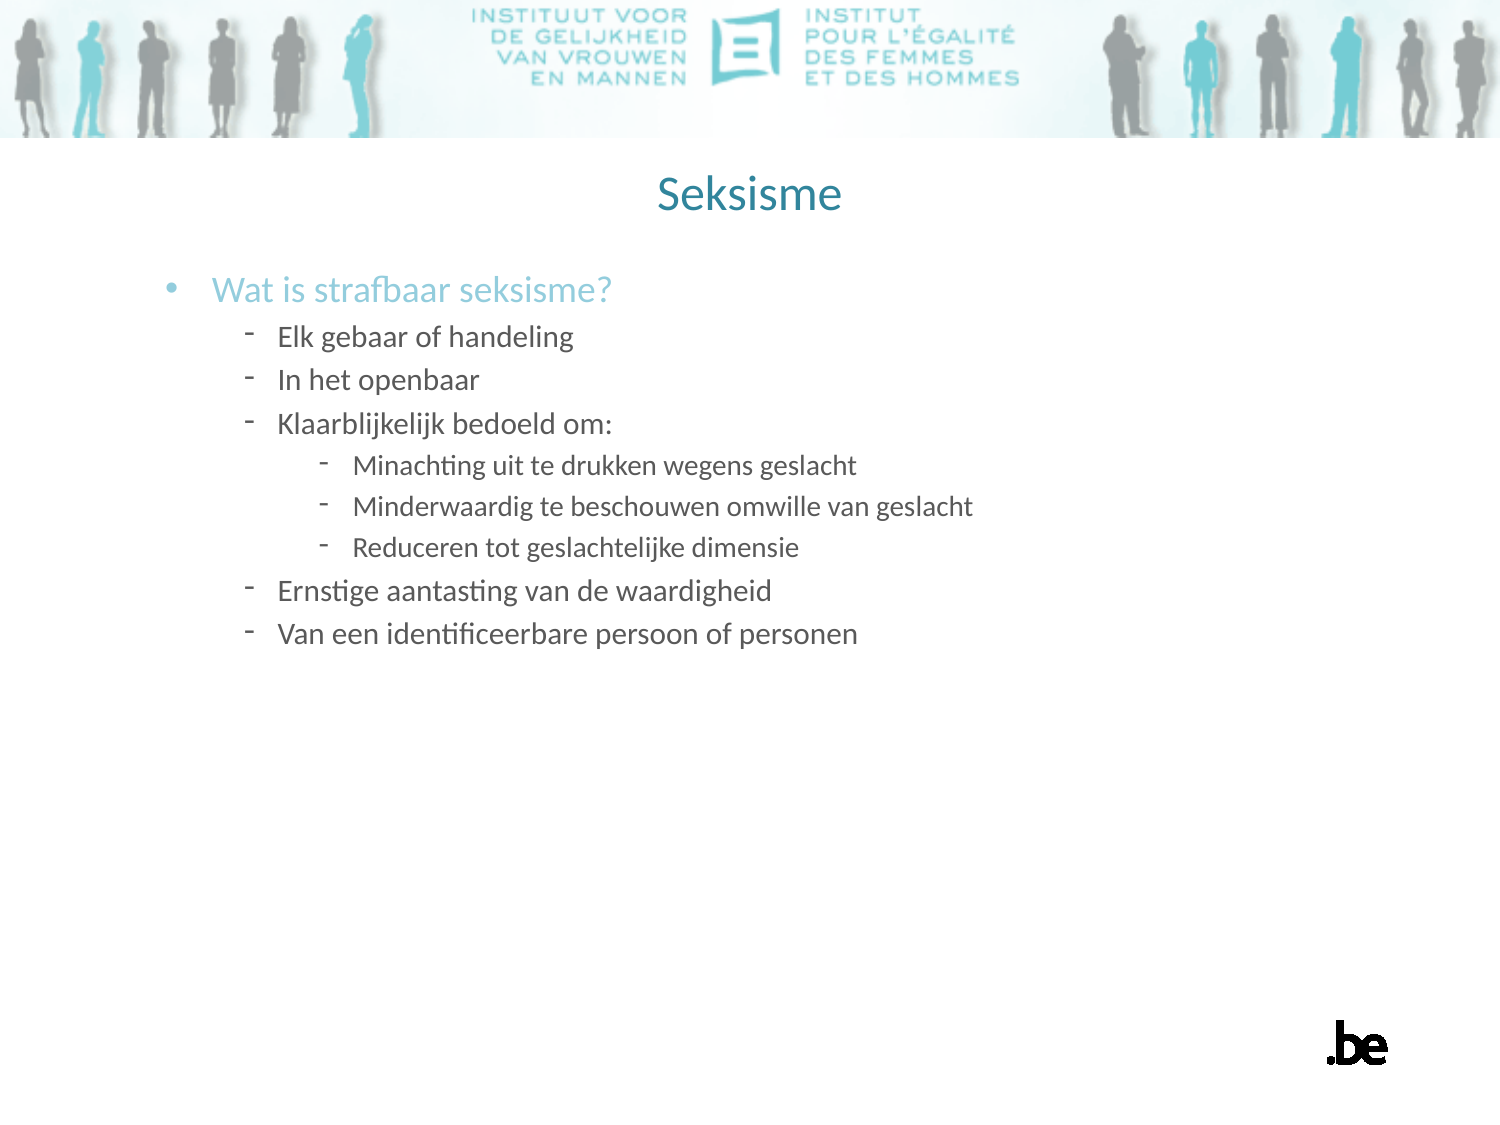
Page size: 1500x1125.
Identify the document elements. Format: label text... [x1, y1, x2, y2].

picture [0, 0, 1500, 138]
title Seksisme [75, 125, 1425, 257]
list Wat is strafbaar seksisme? Elk gebaar of handeling In het openbaar Klaarblijkelijk bedoeld om: Minachting uit te drukken wegens geslacht Minderwaardig te beschouwen omwille van geslacht Reduceren tot geslachtelijke dimensie Ernstige aantasting van de waardigheid Van een identificeerbare persoon of personen [75, 257, 1425, 1000]
